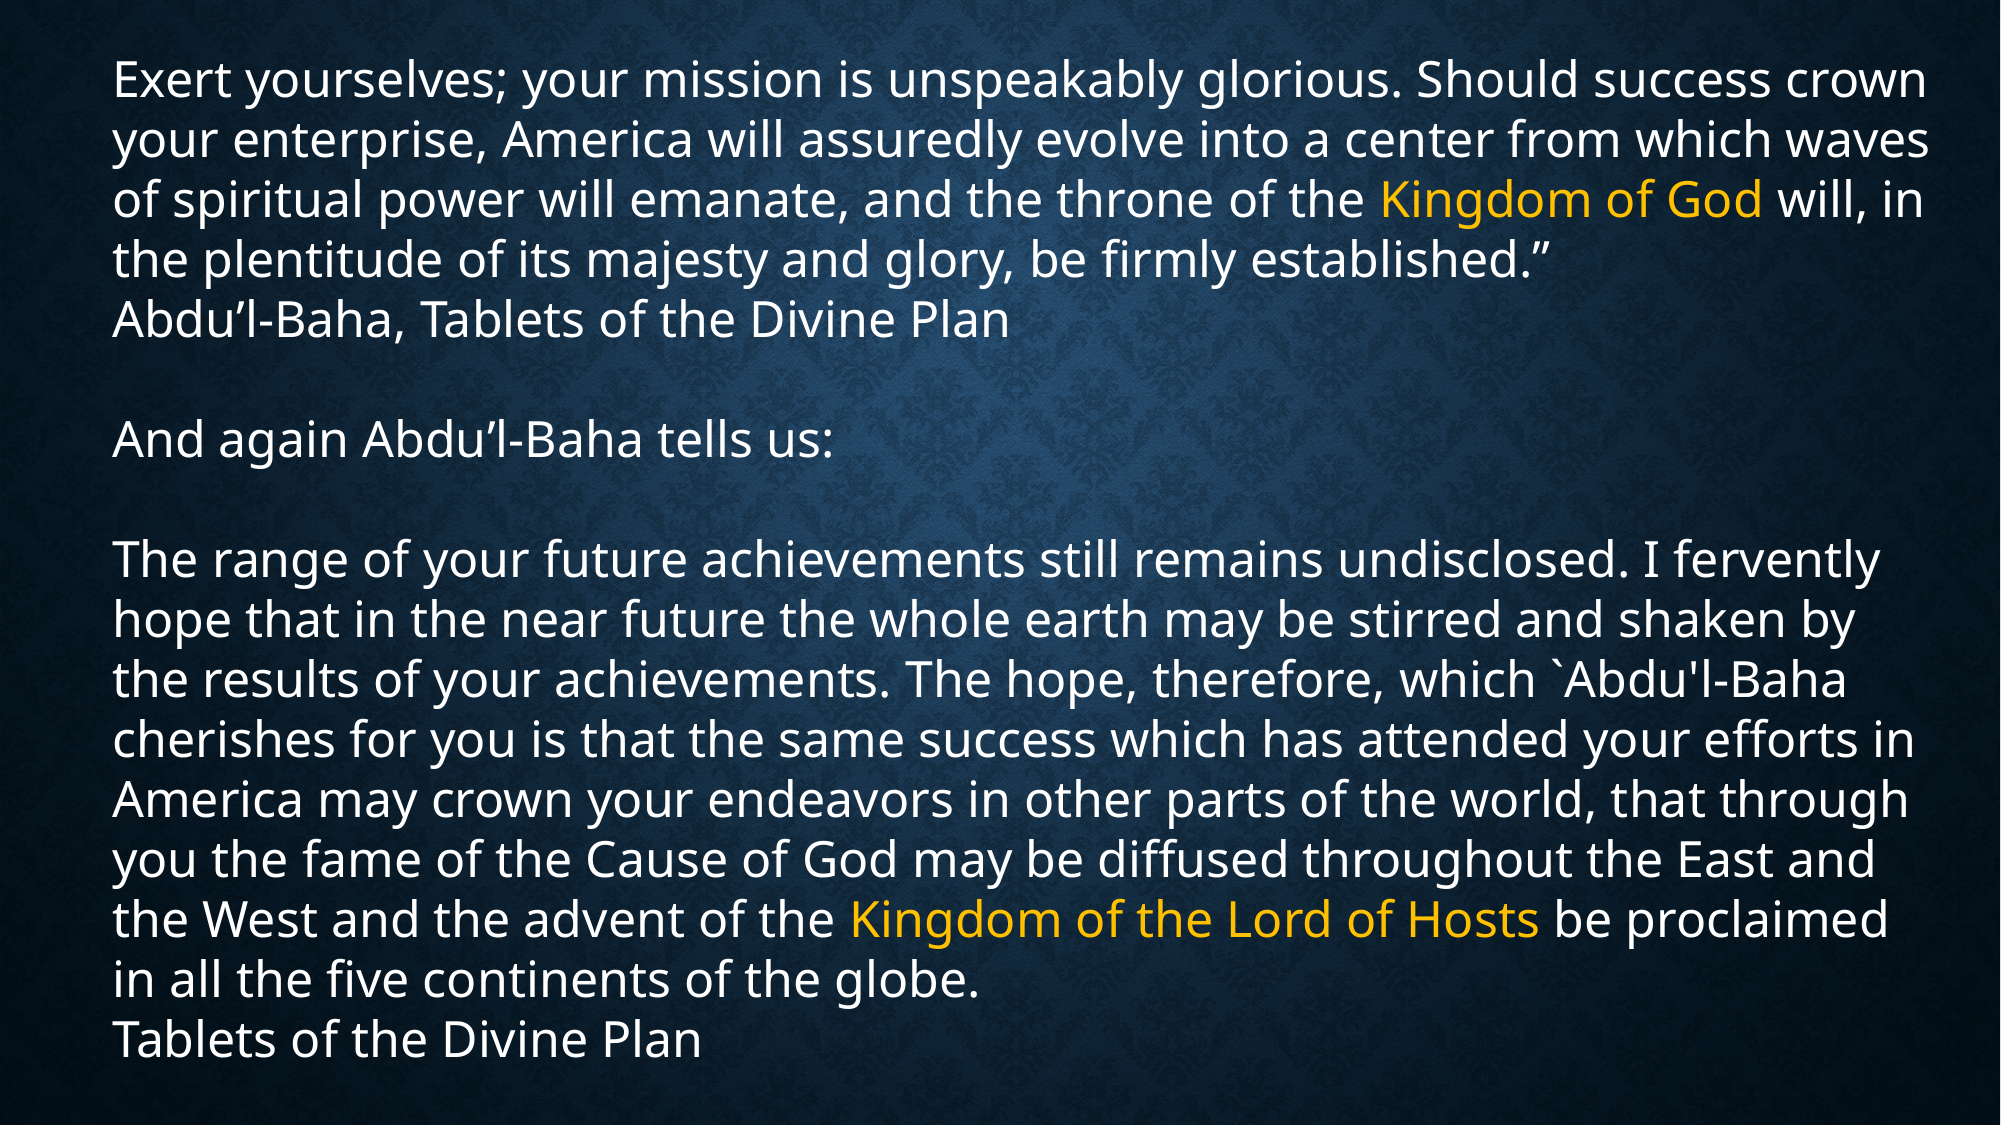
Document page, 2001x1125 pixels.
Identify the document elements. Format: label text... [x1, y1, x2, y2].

text_box Exert yourselves; your mission is unspeakably glorious. Should success crown your enterprise, America will assuredly evolve into a center from which waves of spiritual power will emanate, and the throne of the Kingdom of God will, in the plentitude of its majesty and glory, be firmly established.” Abdu’l-Baha, Tablets of the Divine Plan And again Abdu’l-Baha tells us: The range of your future achievements still remains undisclosed. I fervently hope that in the near future the whole earth may be stirred and shaken by the results of your achievements. The hope, therefore, which `Abdu'l-Baha cherishes for you is that the same success which has attended your efforts in America may crown your endeavors in other parts of the world, that through you the fame of the Cause of God may be diffused throughout the East and the West and the advent of the Kingdom of the Lord of Hosts be proclaimed in all the five continents of the globe. Tablets of the Divine Plan [97, 39, 1952, 1075]
